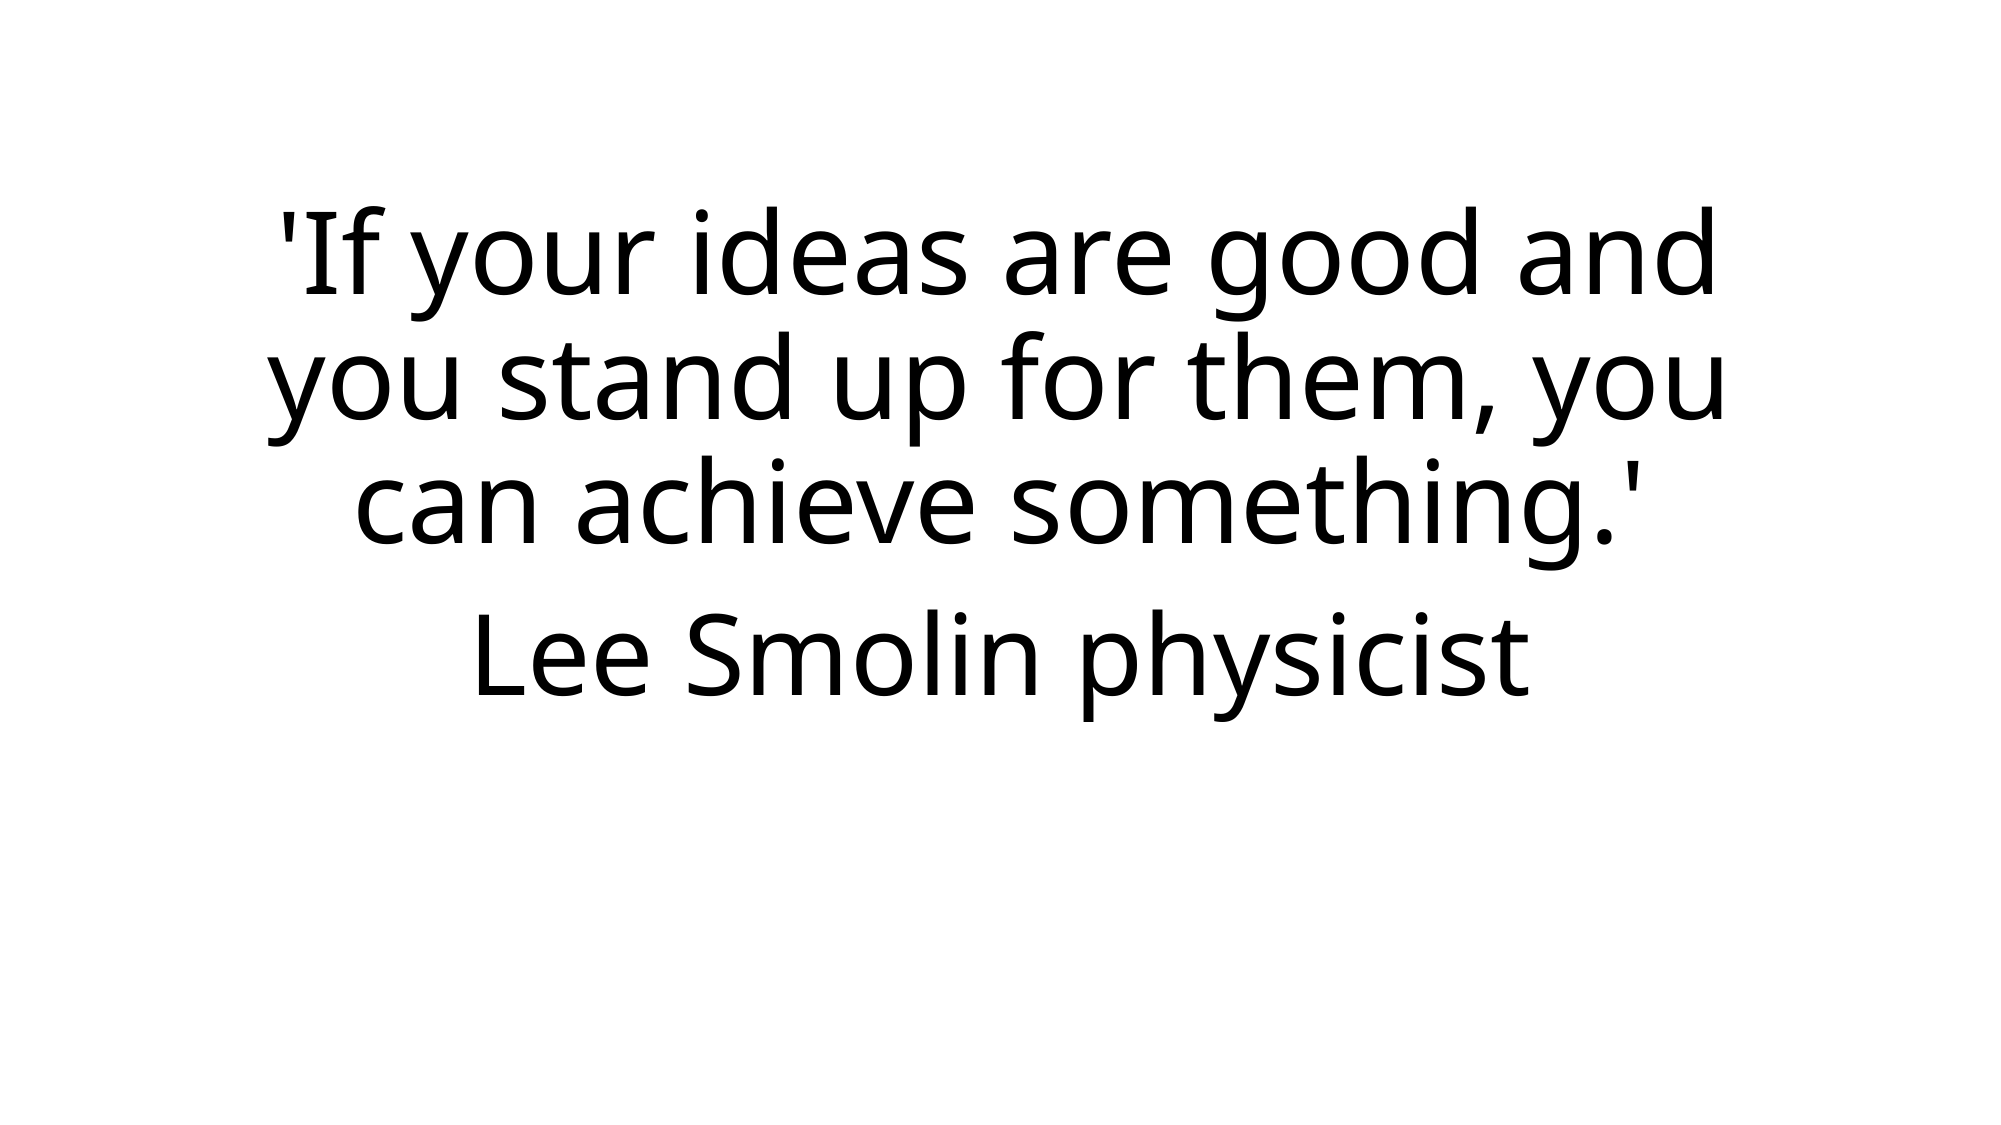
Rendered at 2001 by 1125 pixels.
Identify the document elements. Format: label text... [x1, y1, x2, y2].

subtitle Lee Smolin physicist [249, 590, 1750, 863]
title 'If your ideas are good and you stand up for them, you can achieve something.' [249, 184, 1750, 576]
